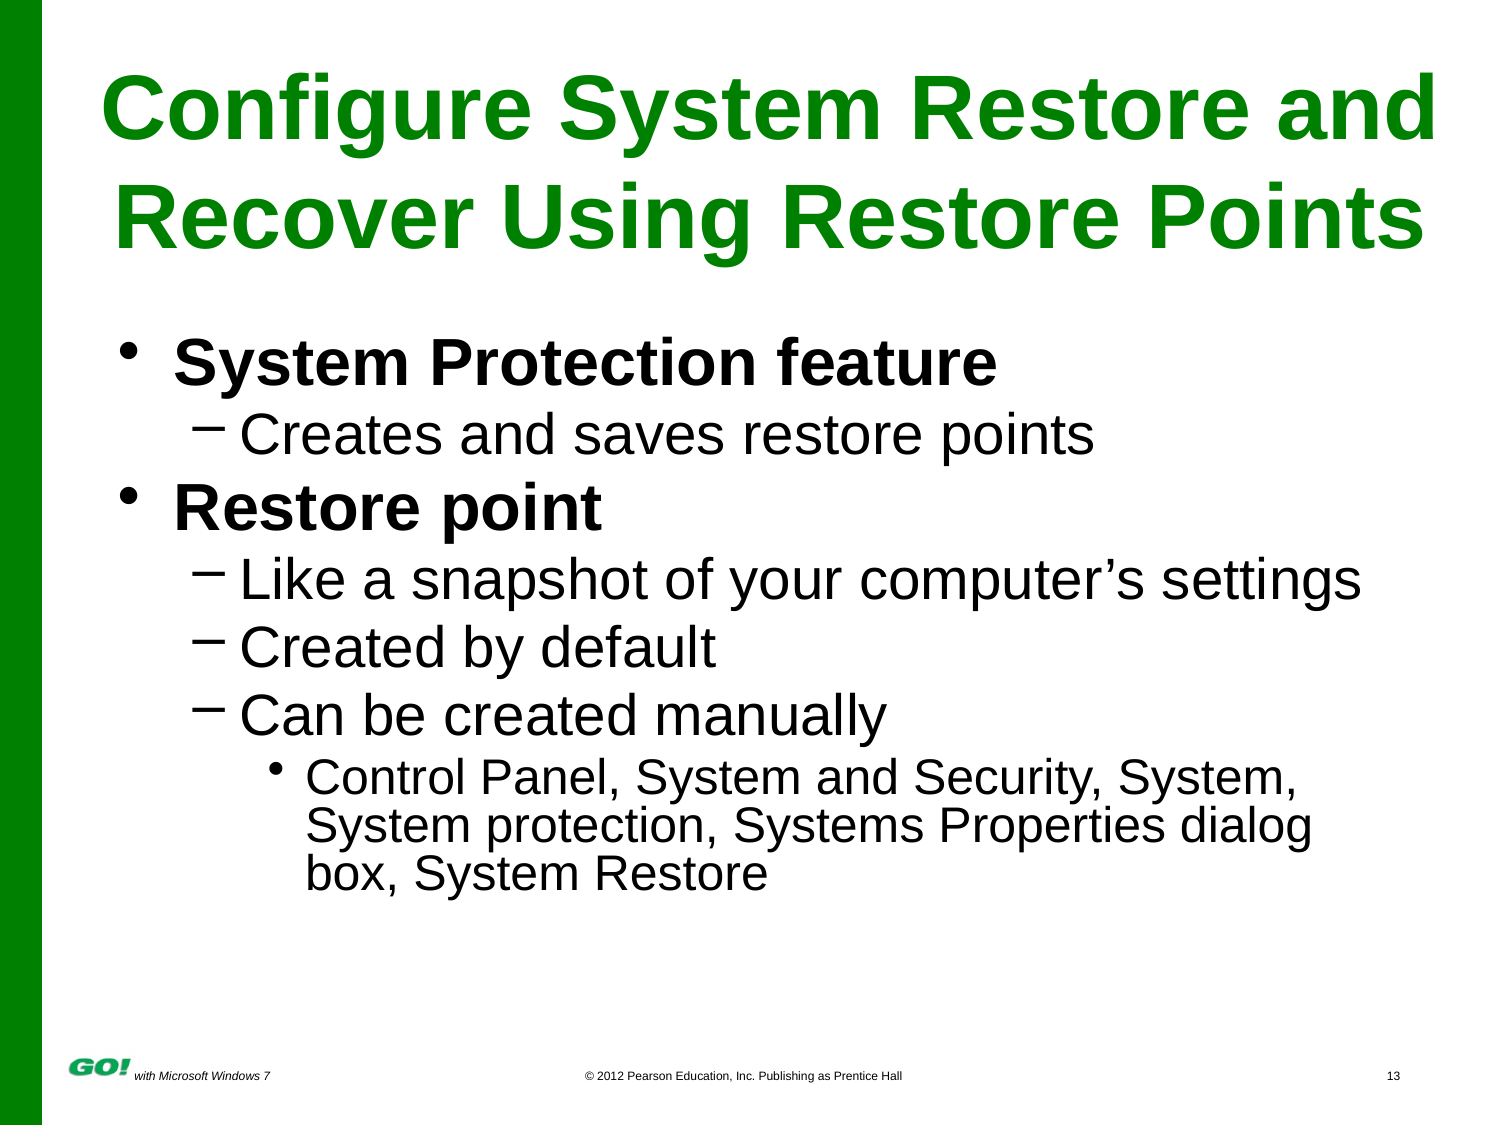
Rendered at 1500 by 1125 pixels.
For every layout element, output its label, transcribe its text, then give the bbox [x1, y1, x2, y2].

picture [62, 1049, 138, 1086]
list System Protection feature Creates and saves restore points Restore point Like a snapshot of your computer’s settings Created by default Can be created manually Control Panel, System and Security, System, System protection, Systems Properties dialog box, System Restore [102, 326, 1417, 1003]
title Configure System Restore and Recover Using Restore Points [66, 40, 1476, 275]
